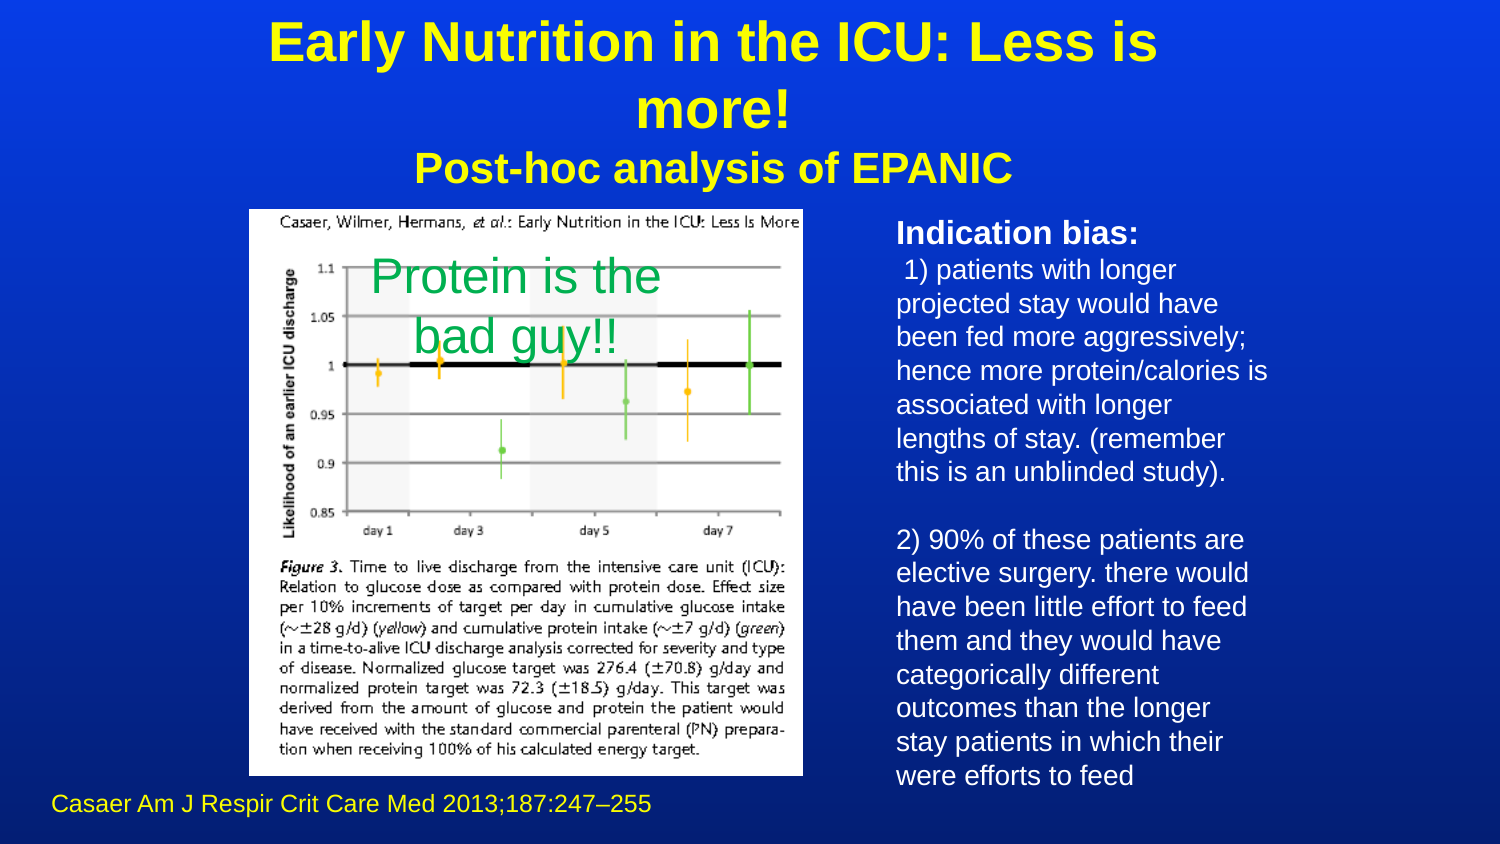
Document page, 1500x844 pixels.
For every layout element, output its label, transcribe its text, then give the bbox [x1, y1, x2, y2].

picture [248, 209, 803, 777]
text_box Indication bias: 1) patients with longer projected stay would have been fed more aggressively; hence more protein/calories is associated with longer lengths of stay. (remember this is an unblinded study). 2) 90% of these patients are elective surgery. there would have been little effort to feed them and they would have categorically different outcomes than the longer stay patients in which their were efforts to feed [881, 204, 1285, 799]
title Early Nutrition in the ICU: Less is more! Post-hoc analysis of EPANIC [202, 28, 1225, 169]
text_box Casaer Am J Respir Crit Care Med 2013;187:247–255 [0, 780, 756, 825]
